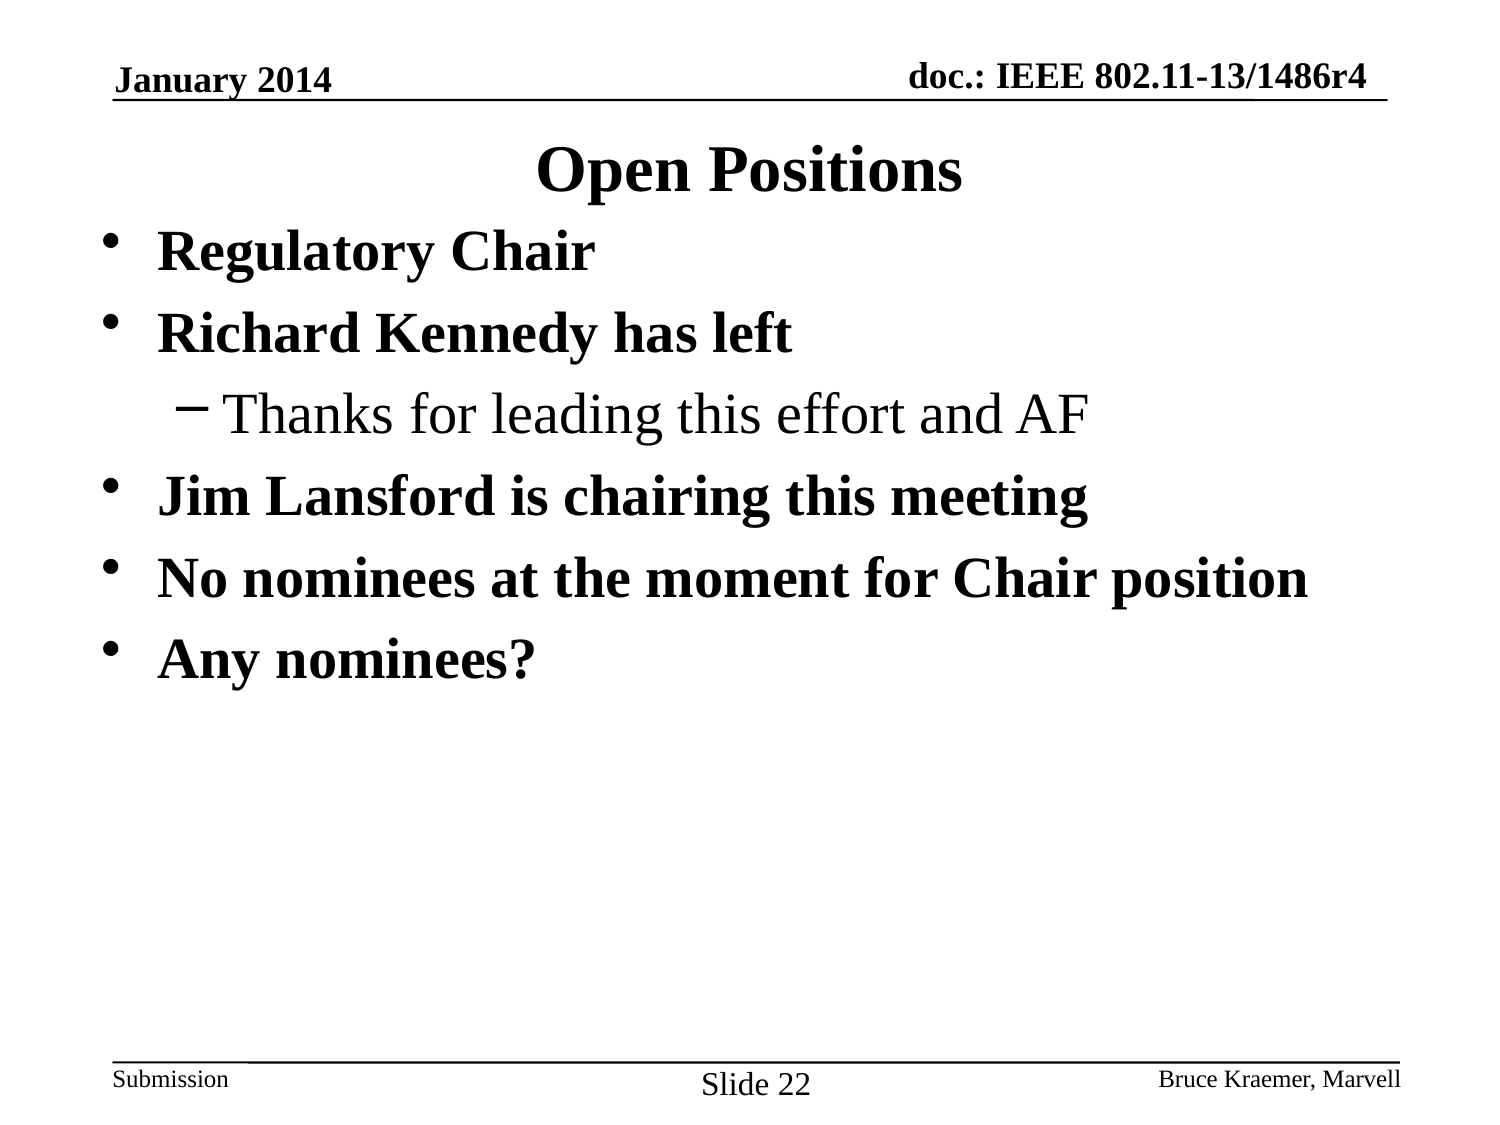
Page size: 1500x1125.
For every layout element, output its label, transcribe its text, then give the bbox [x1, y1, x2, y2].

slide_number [114, 54, 374, 100]
title Open Positions [112, 112, 1388, 218]
footer Bruce Kraemer, Marvell [1079, 1062, 1402, 1093]
list Regulatory Chair Richard Kennedy has left Thanks for leading this effort and AF Jim Lansford is chairing this meeting No nominees at the moment for Chair position Any nominees? [85, 204, 1361, 952]
slide_number Slide 22 [697, 1062, 815, 1103]
